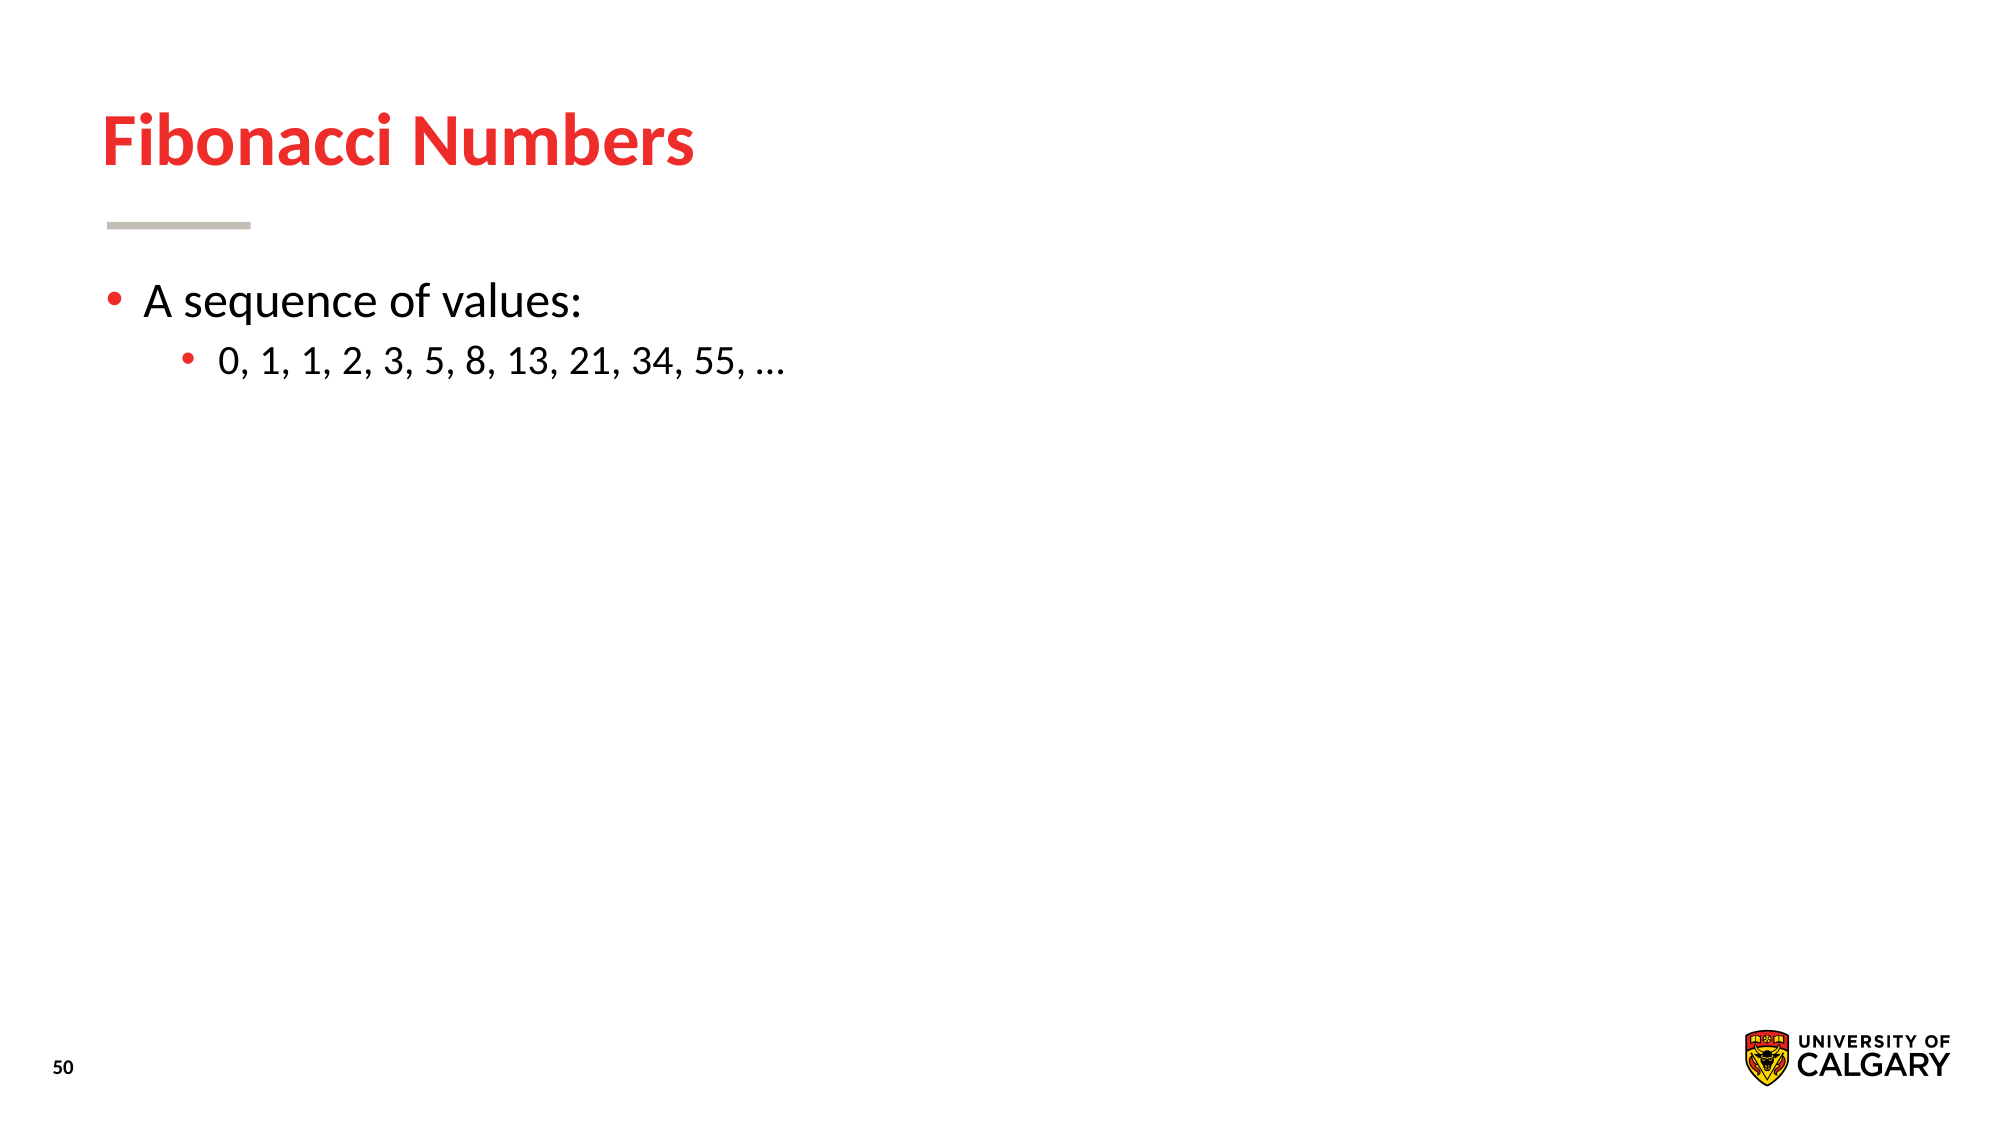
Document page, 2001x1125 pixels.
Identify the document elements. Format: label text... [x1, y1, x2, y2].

title Fibonacci Numbers [87, 60, 1774, 222]
picture [1722, 1012, 1973, 1099]
list A sequence of values: 0, 1, 1, 2, 3, 5, 8, 13, 21, 34, 55, … [91, 266, 1774, 981]
